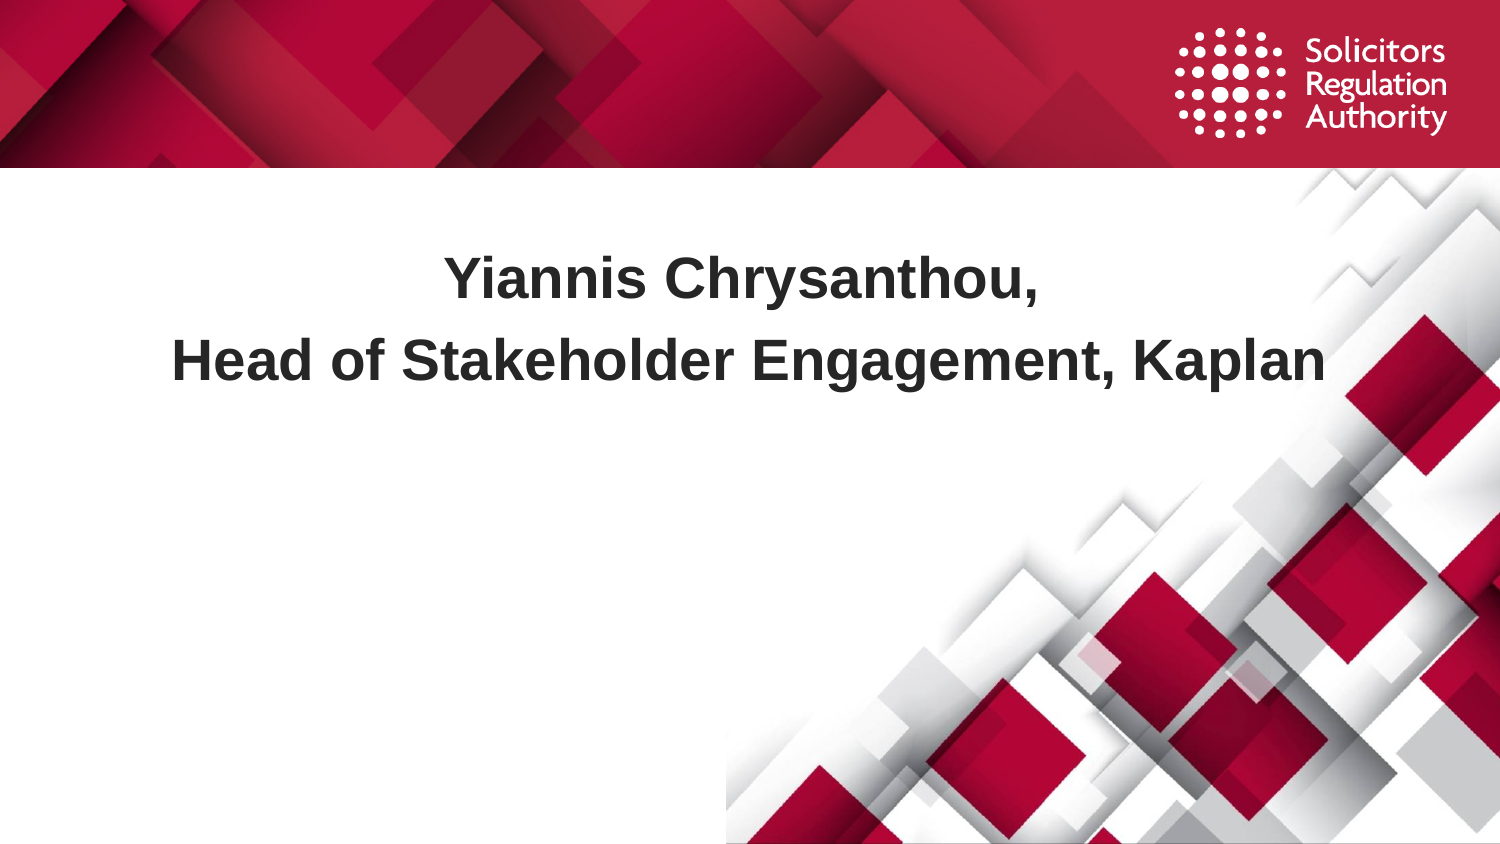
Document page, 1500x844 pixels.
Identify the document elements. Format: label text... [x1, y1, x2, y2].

subtitle Yiannis Chrysanthou, Head of Stakeholder Engagement, Kaplan [114, 232, 1385, 449]
picture [0, 0, 1500, 843]
